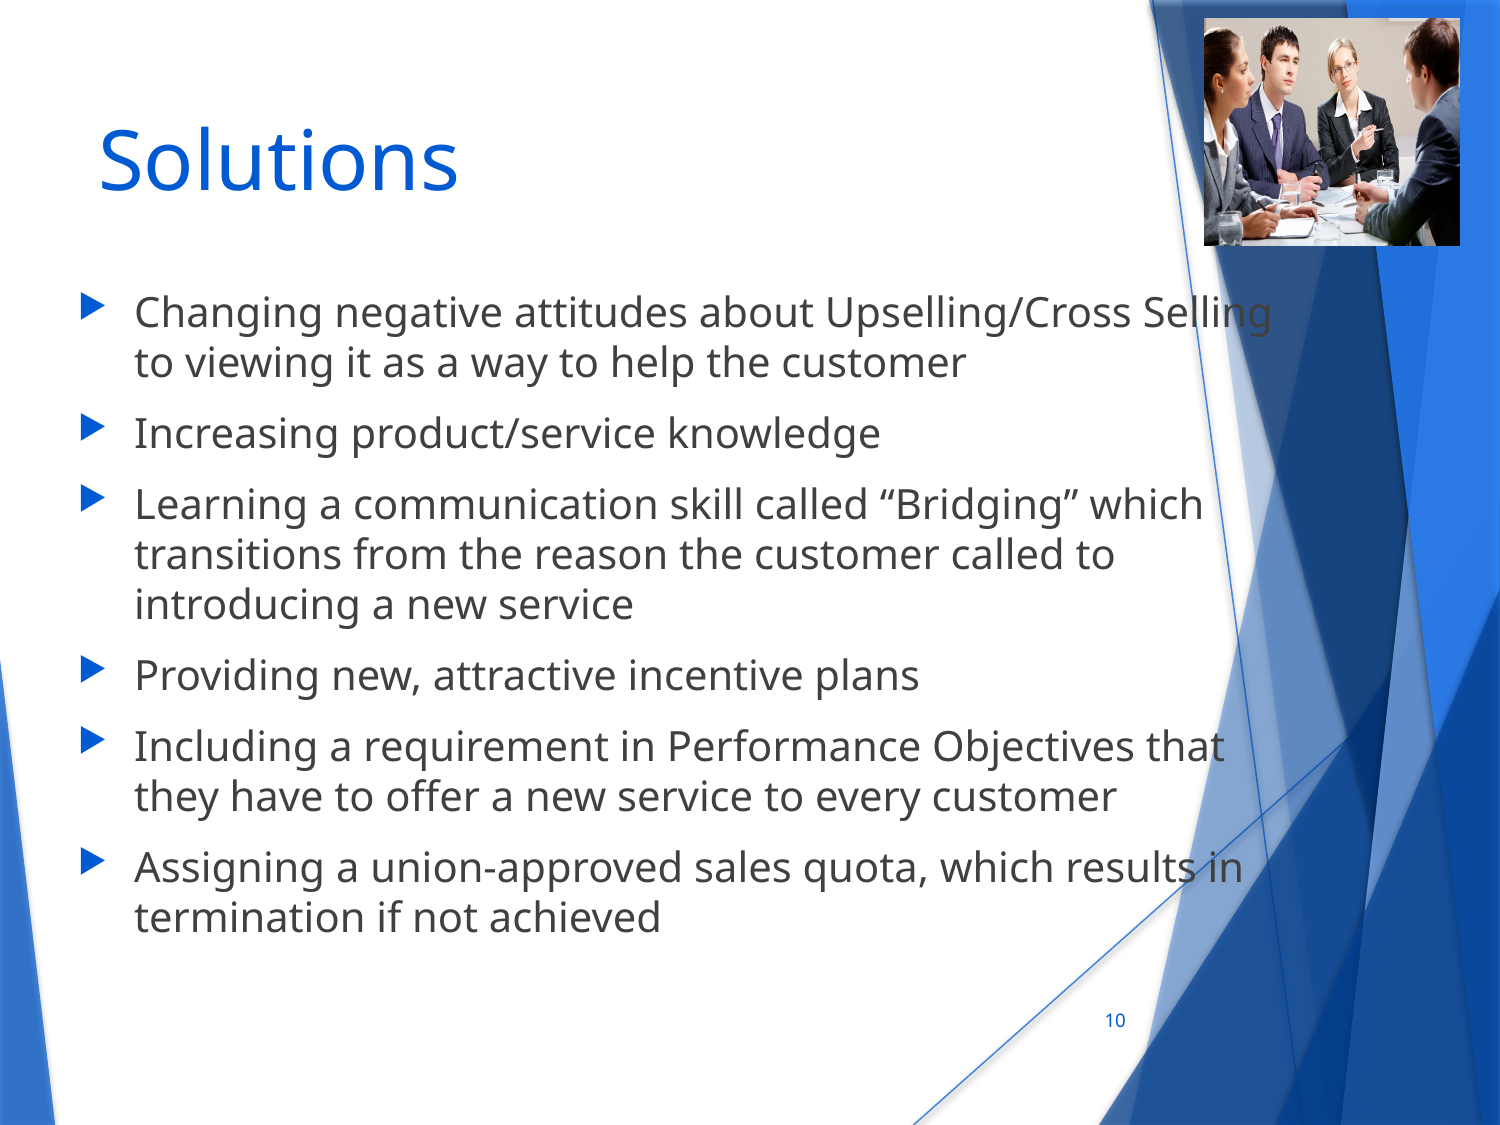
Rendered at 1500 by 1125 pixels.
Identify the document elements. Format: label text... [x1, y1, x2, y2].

title Solutions [83, 99, 1141, 278]
picture [1203, 17, 1460, 246]
slide_number 10 [1056, 991, 1141, 1051]
list Changing negative attitudes about Upselling/Cross Selling to viewing it as a way to help the customer Increasing product/service knowledge Learning a communication skill called “Bridging” which transitions from the reason the customer called to introducing a new service Providing new, attractive incentive plans Including a requirement in Performance Objectives that they have to offer a new service to every customer Assigning a union-approved sales quota, which results in termination if not achieved [62, 278, 1313, 916]
